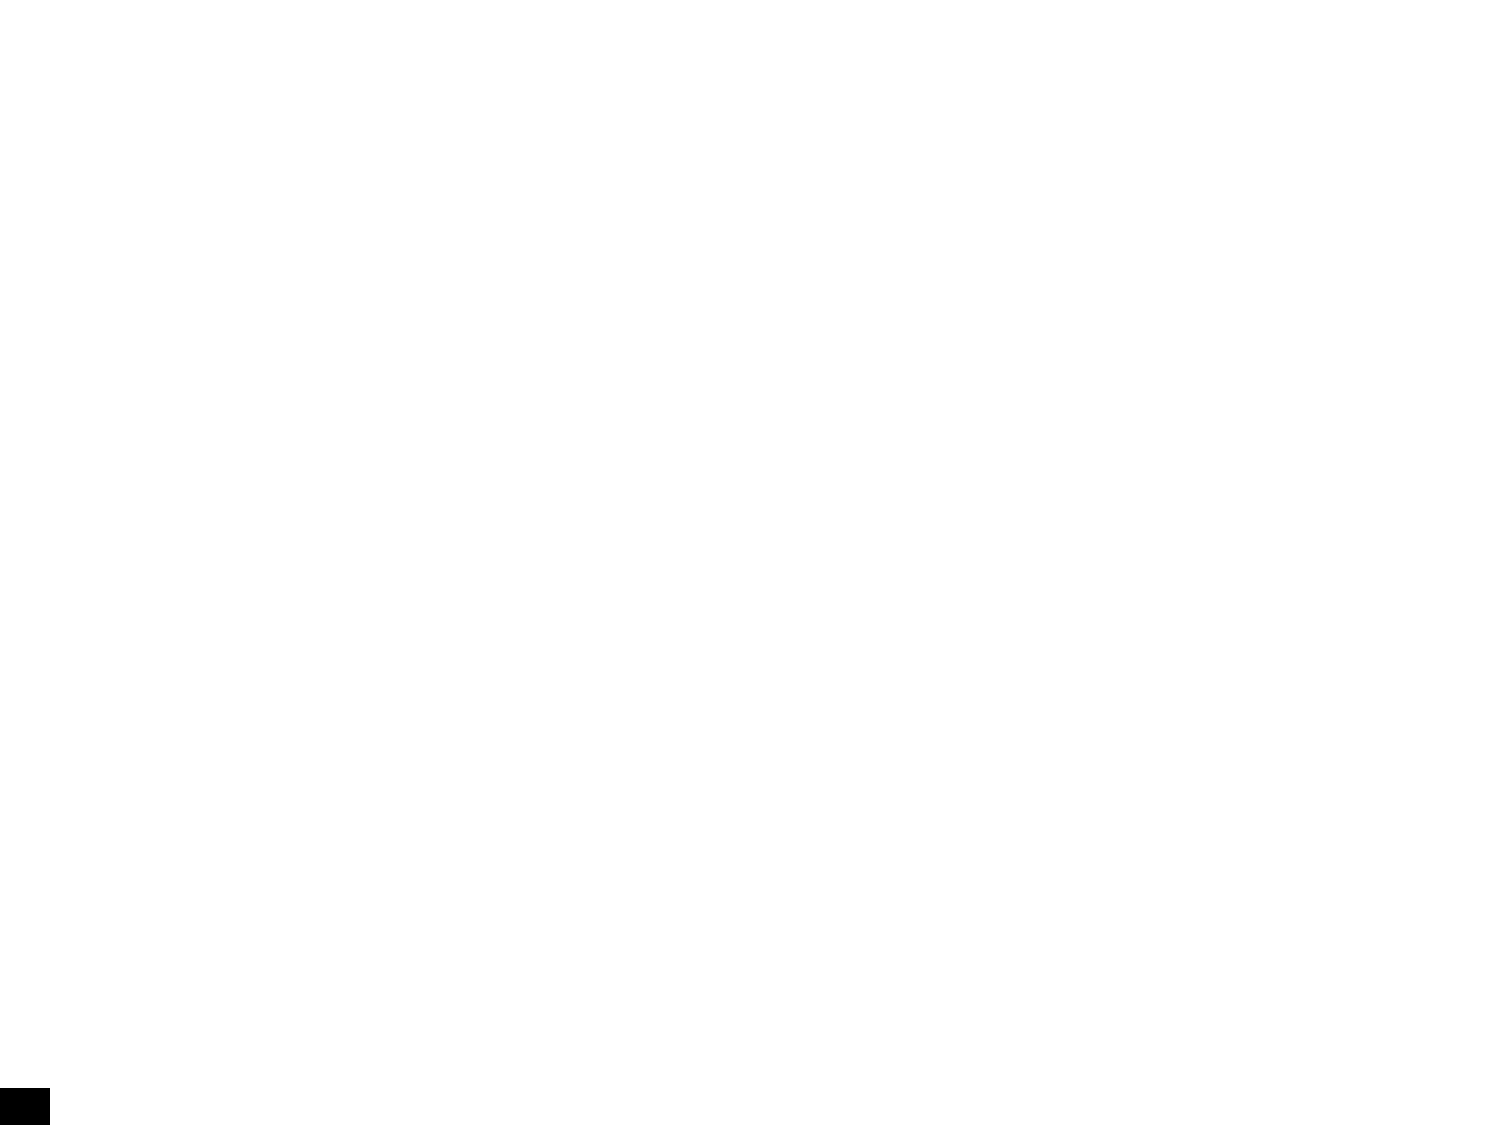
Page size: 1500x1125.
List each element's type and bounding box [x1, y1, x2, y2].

list [0, 1087, 51, 1125]
